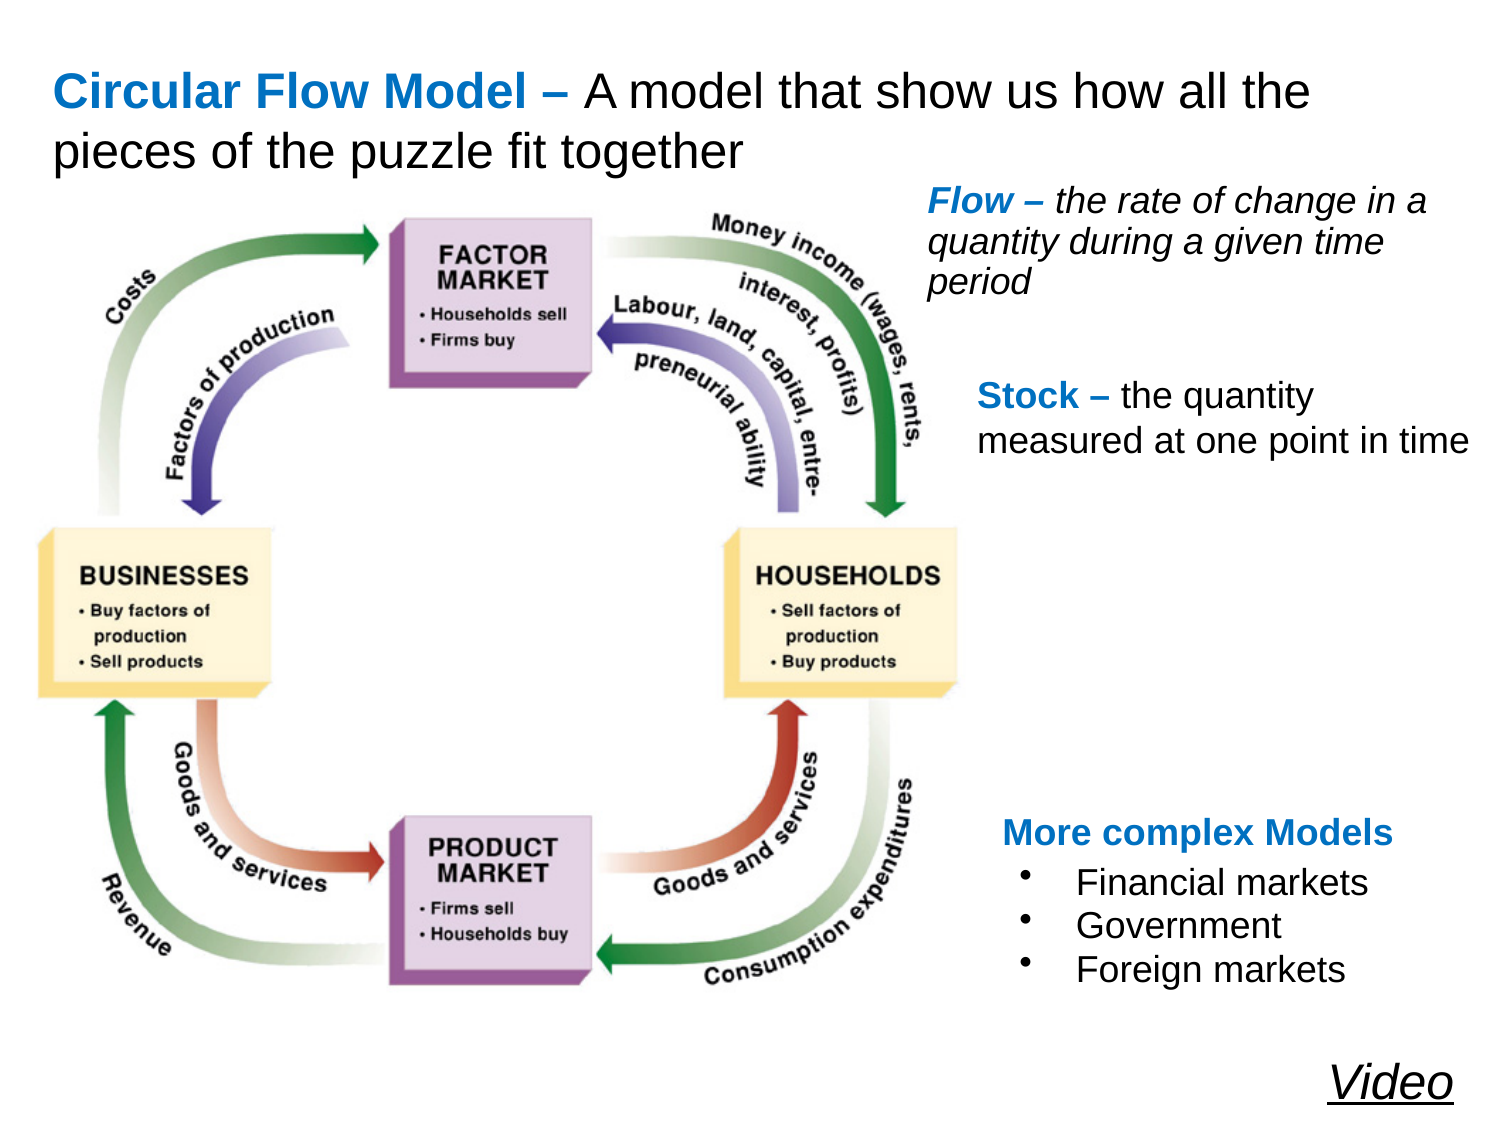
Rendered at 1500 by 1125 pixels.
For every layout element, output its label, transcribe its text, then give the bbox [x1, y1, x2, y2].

text_box More complex Models [987, 800, 1463, 861]
text_box Stock – the quantity measured at one point in time [971, 363, 1500, 504]
text_box Flow – the rate of change in a quantity during a given time period [912, 174, 1463, 311]
title Circular Flow Model – A model that show us how all the pieces of the puzzle fit together [37, 16, 1450, 198]
text_box Financial markets Government Foreign markets [1004, 861, 1425, 997]
picture [24, 199, 968, 994]
text_box Video [1312, 1048, 1500, 1118]
